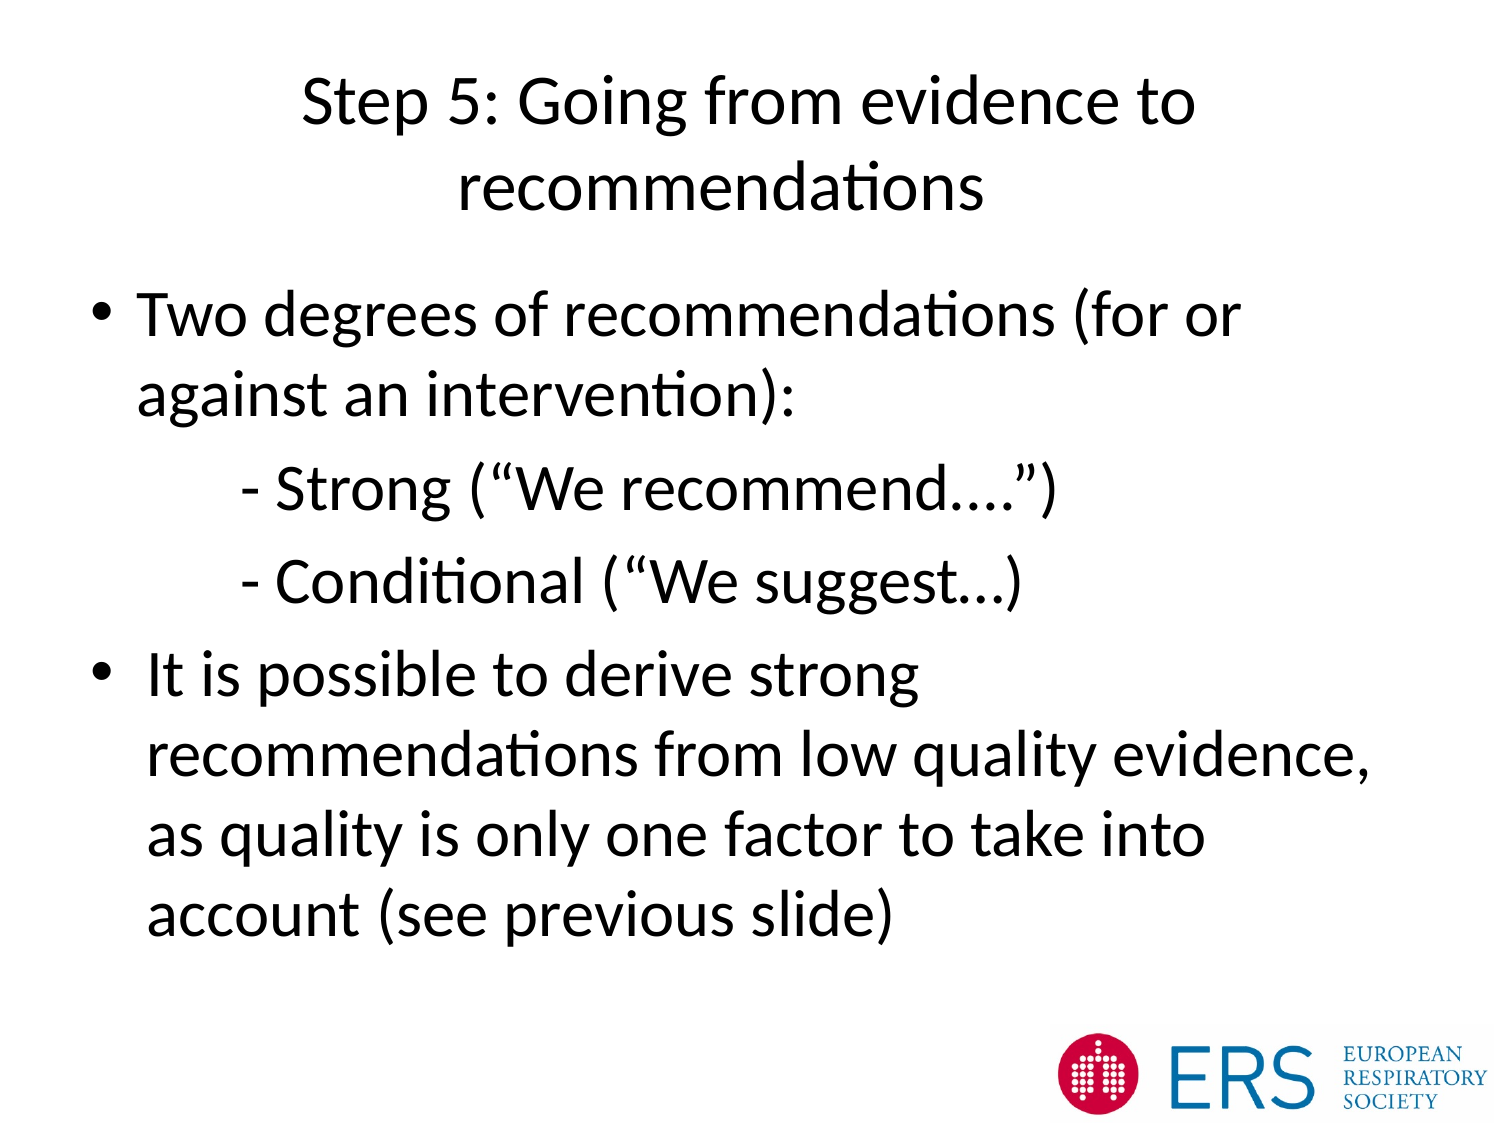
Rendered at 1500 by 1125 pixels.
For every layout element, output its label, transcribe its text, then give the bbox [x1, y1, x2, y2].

title Step 5: Going from evidence to recommendations [75, 45, 1425, 233]
list Two degrees of recommendations (for or against an intervention): - Strong (“We recommend....”) - Conditional (“We suggest…) It is possible to derive strong recommendations from low quality evidence, as quality is only one factor to take into account (see previous slide) [75, 262, 1425, 958]
picture [1050, 1024, 1494, 1124]
